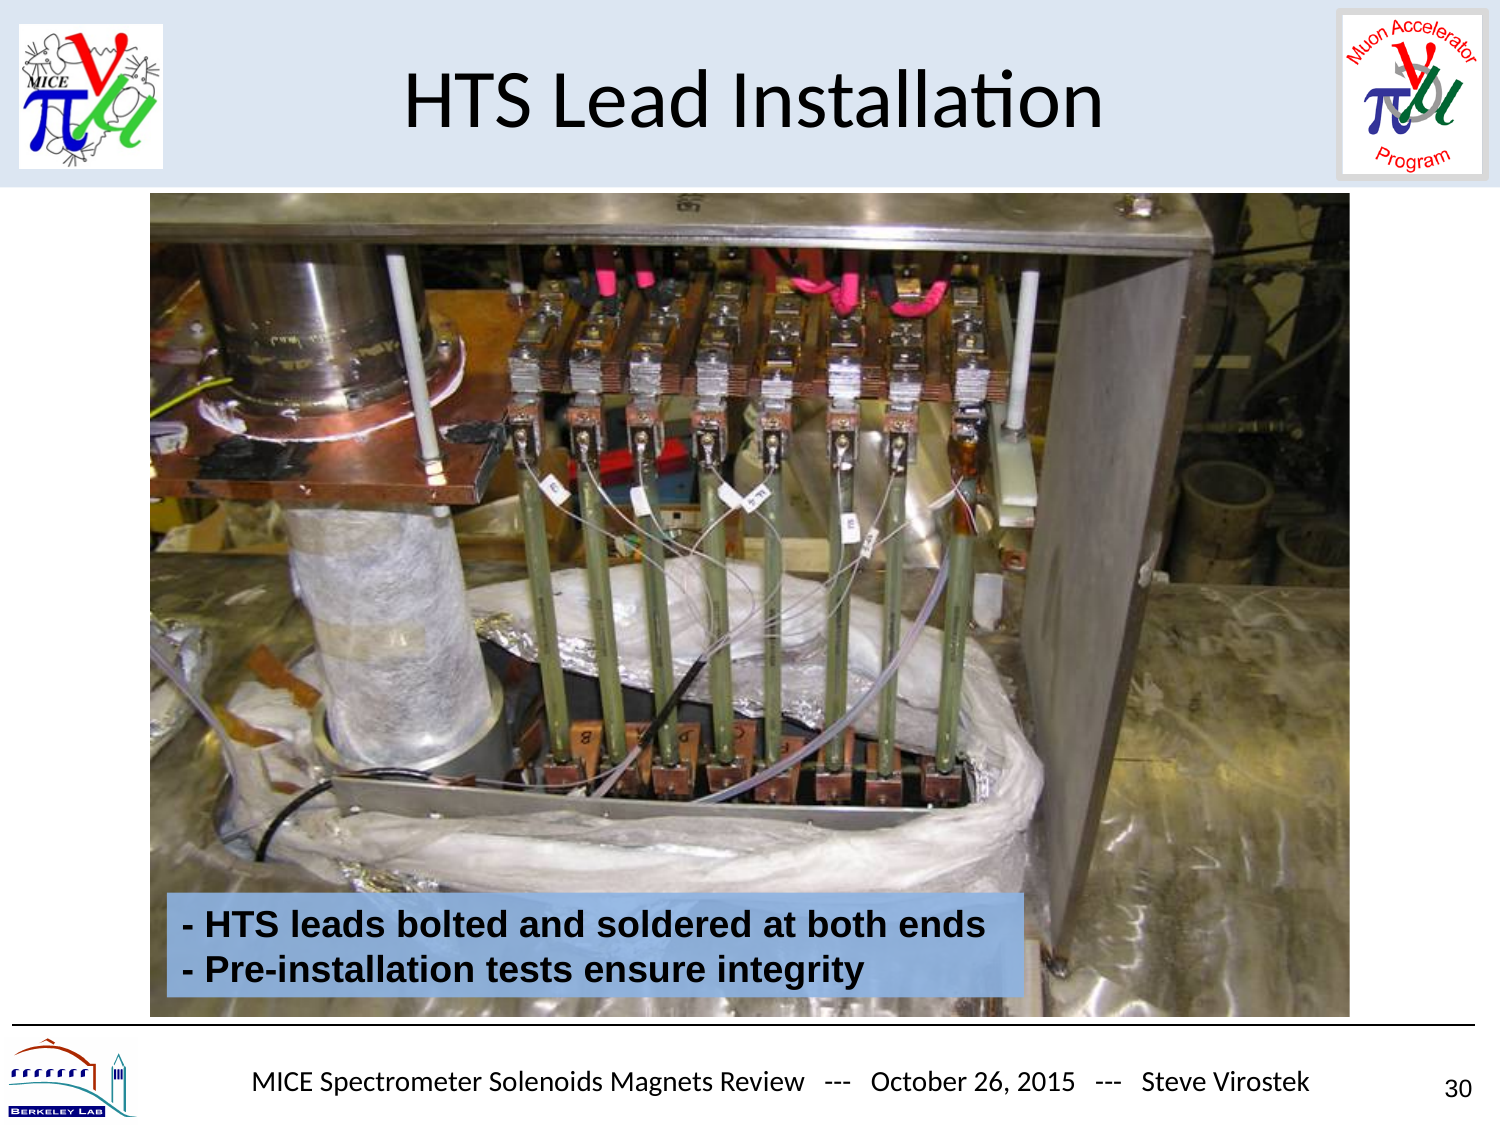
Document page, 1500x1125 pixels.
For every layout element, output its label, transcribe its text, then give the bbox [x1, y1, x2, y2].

title HTS Lead Installation [204, 0, 1305, 188]
picture [4, 1037, 138, 1125]
slide_number 30 [1137, 1057, 1488, 1118]
picture [19, 24, 163, 169]
picture [149, 193, 1350, 1017]
footer MICE Spectrometer Solenoids Magnets Review --- October 26, 2015 --- Steve Virostek [225, 1050, 1338, 1110]
picture [1342, 15, 1483, 174]
